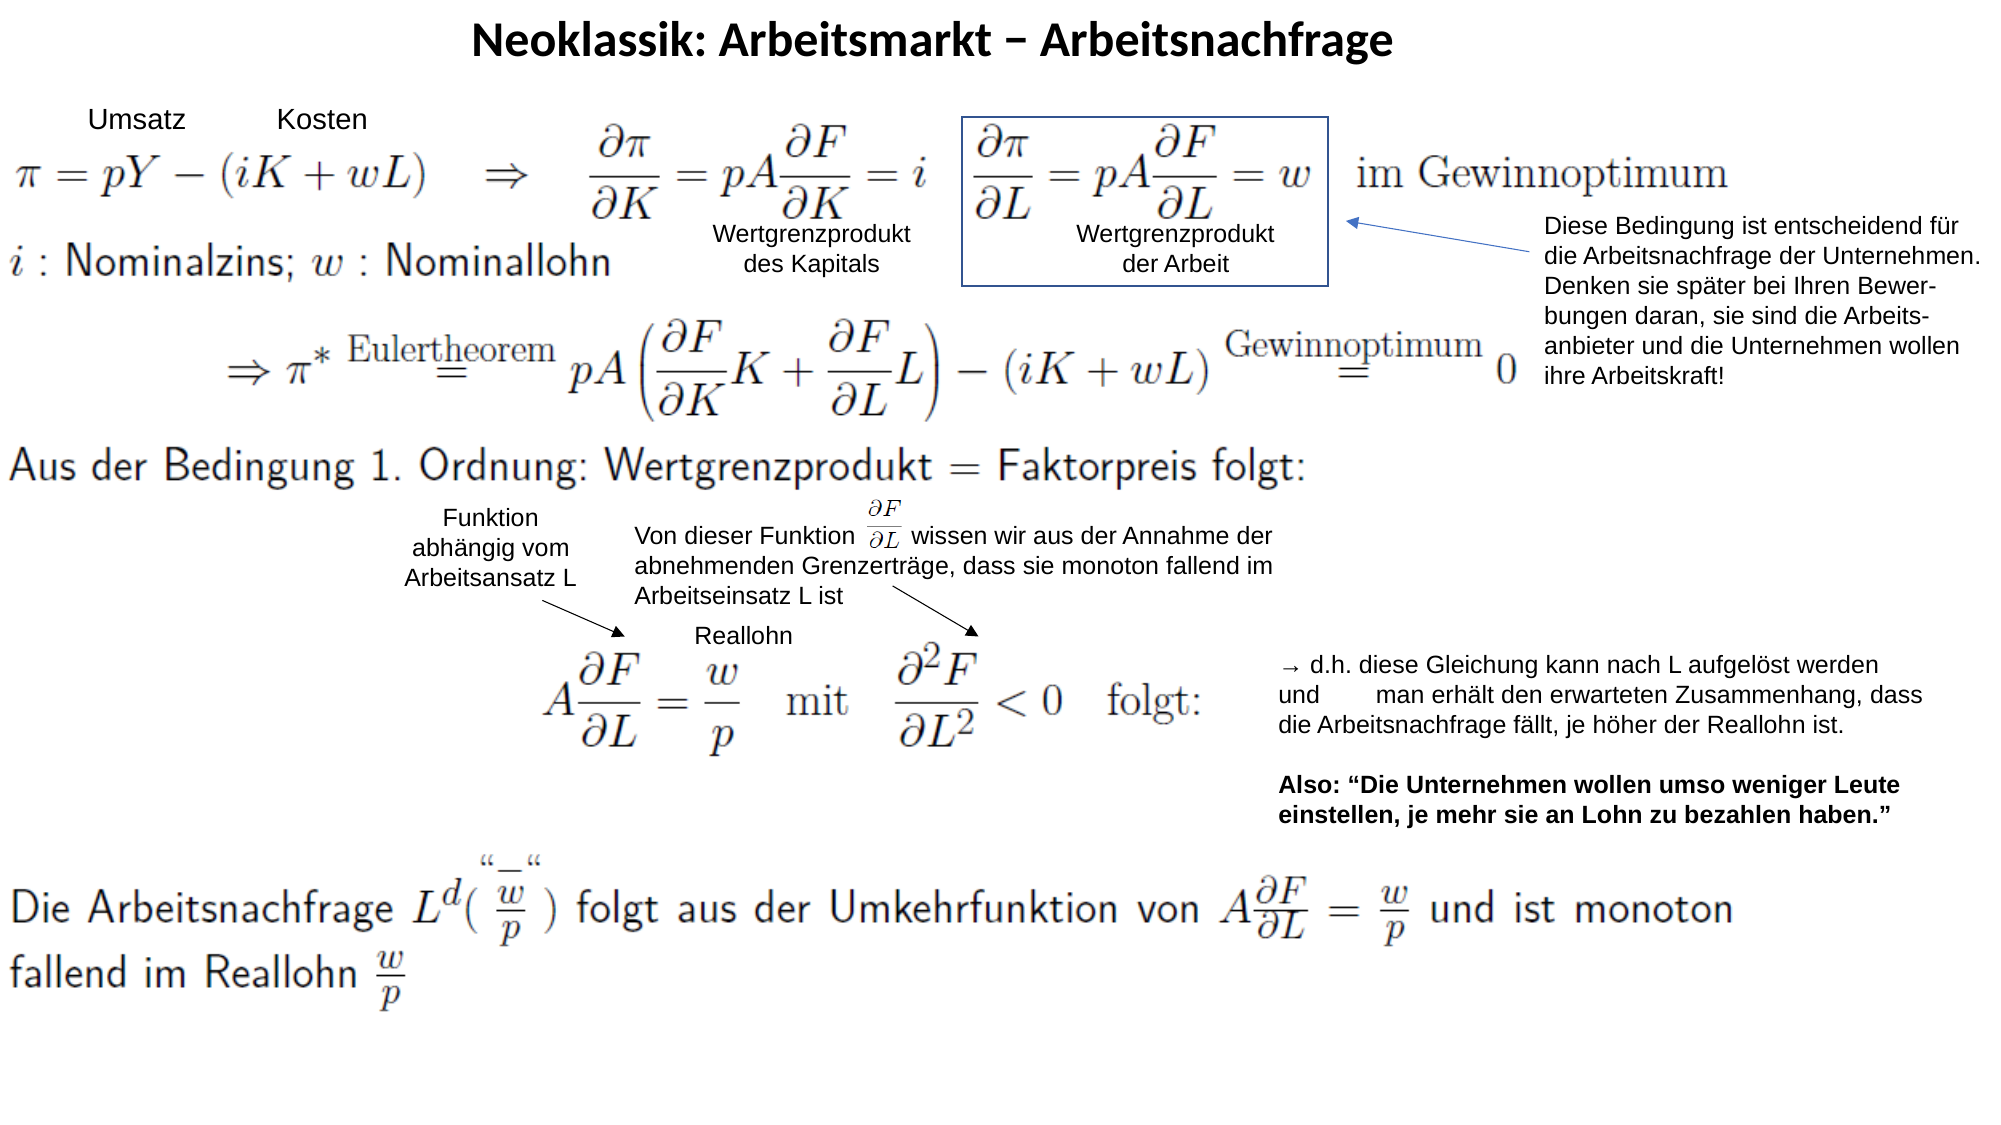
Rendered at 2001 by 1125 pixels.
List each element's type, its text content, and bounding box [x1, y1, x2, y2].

picture [2, 117, 1754, 1019]
text_box Umsatz [72, 93, 225, 117]
text_box Neoklassik: Arbeitsmarkt − Arbeitsnachfrage [458, 0, 1408, 74]
text_box Diese Bedingung ist entscheidend für die Arbeitsnachfrage der Unternehmen. Denken sie später bei Ihren Bewer-bungen daran, sie sind die Arbeits- anbieter und die Unternehmen wollen ihre Arbeitskraft! [1754, 202, 2000, 397]
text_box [892, 585, 979, 637]
text_box → d.h. diese Gleichung kann nach L aufgelöst werden und man erhält den erwarteten Zusammenhang, dass die Arbeitsnachfrage fällt, je höher der Reallohn ist. Also: “Die Unternehmen wollen umso weniger Leute einstellen, je mehr sie an Lohn zu bezahlen haben.” [1754, 641, 1941, 836]
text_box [1345, 220, 1530, 252]
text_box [542, 600, 625, 637]
text_box Kosten [261, 92, 397, 117]
